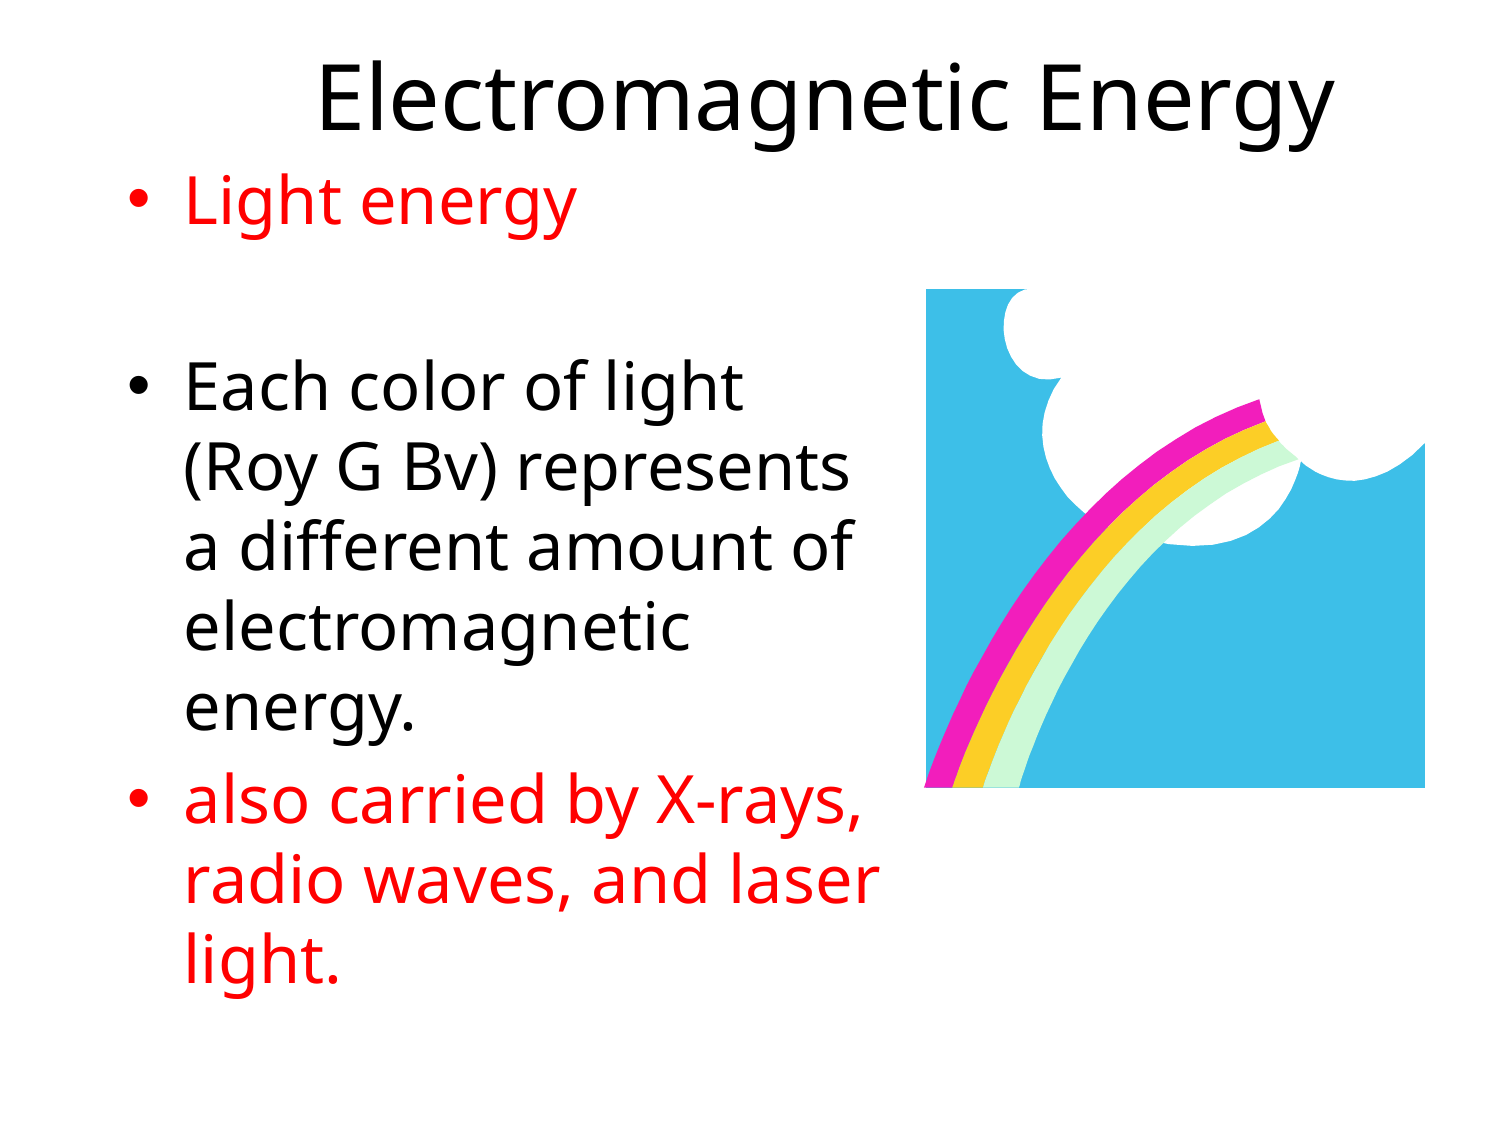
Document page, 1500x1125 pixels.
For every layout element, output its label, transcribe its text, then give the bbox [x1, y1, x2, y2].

title Electromagnetic Energy [224, 0, 1425, 188]
list Light energy Each color of light (Roy G Bv) represents a different amount of electromagnetic energy. also carried by X-rays, radio waves, and laser light. [112, 149, 901, 826]
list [923, 287, 1426, 788]
